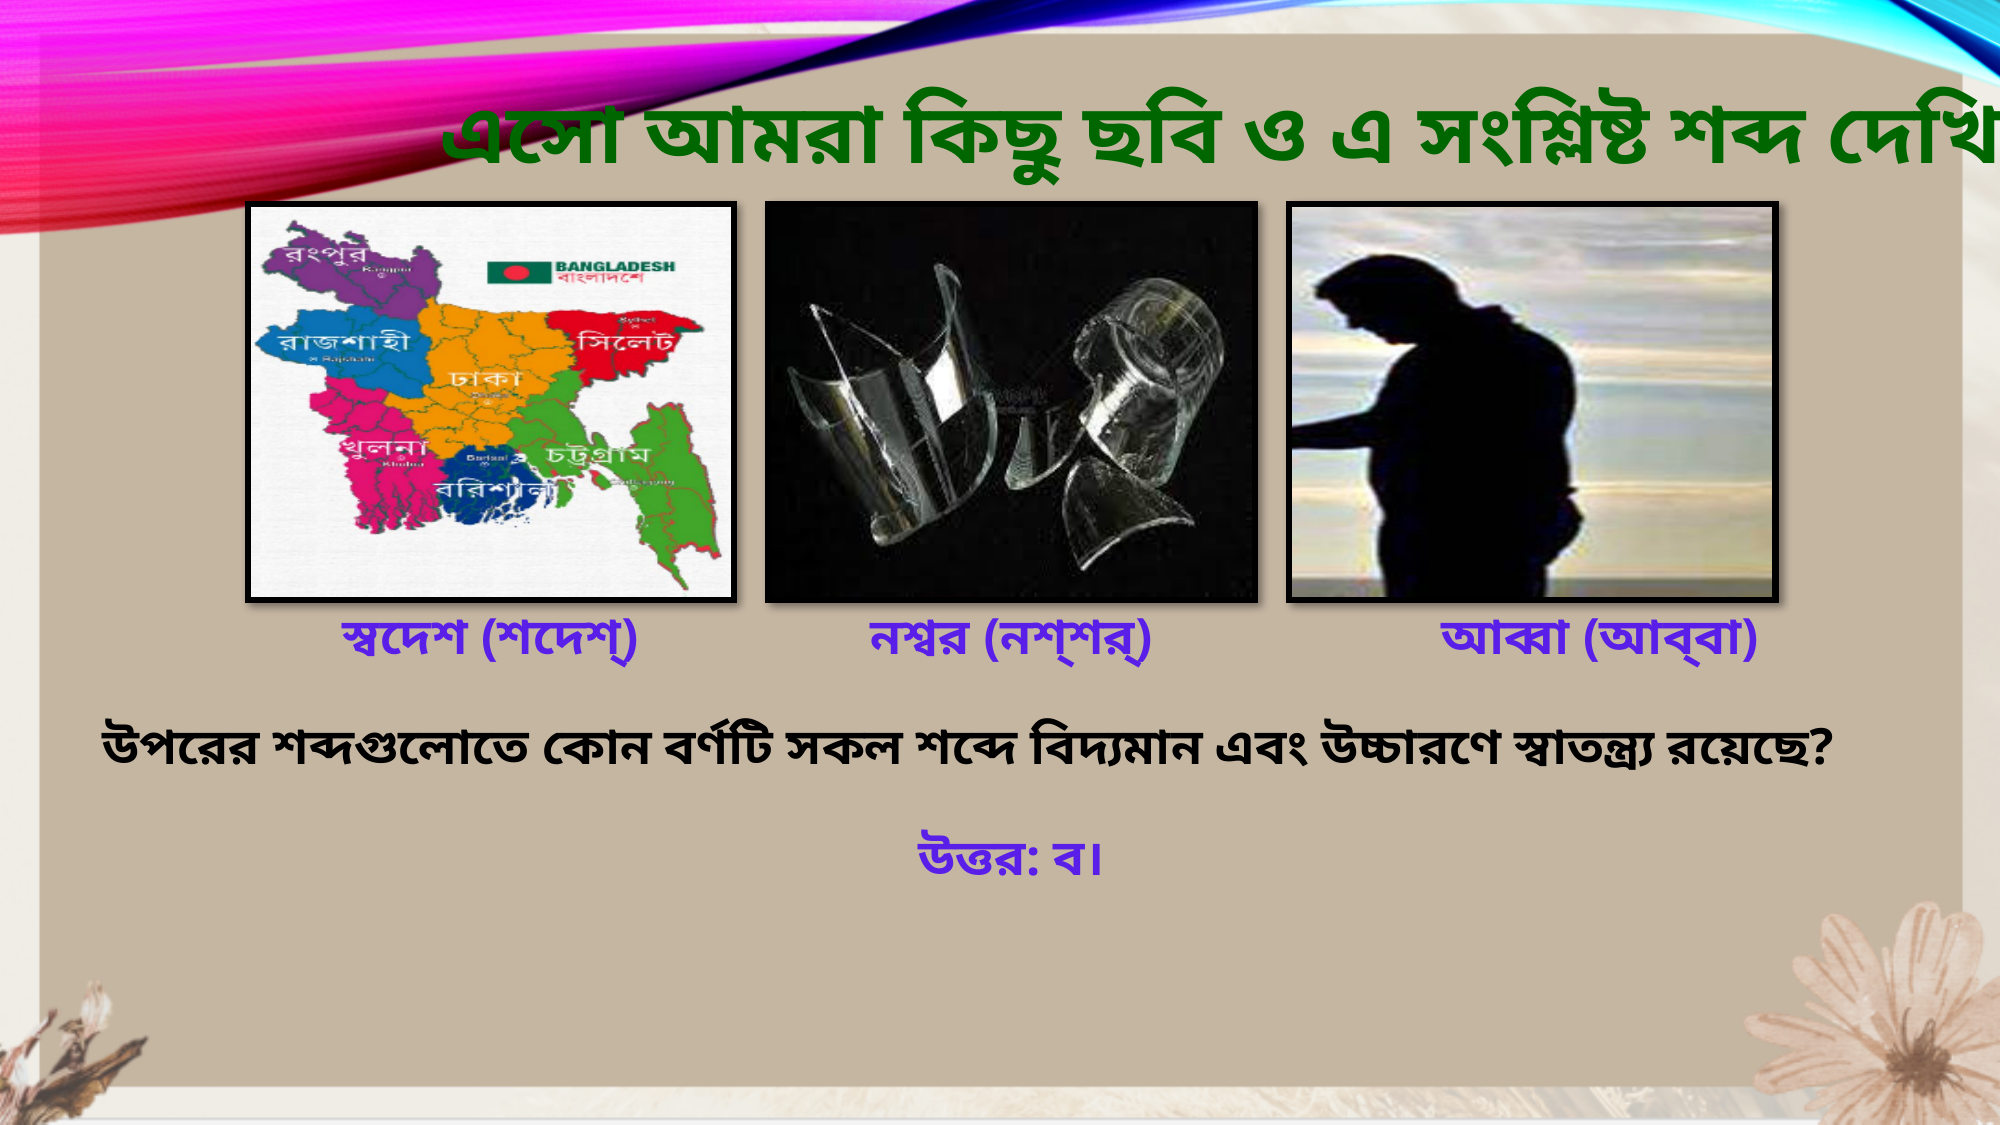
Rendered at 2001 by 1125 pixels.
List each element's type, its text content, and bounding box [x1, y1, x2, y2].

picture [1890, 0, 2000, 73]
text_box নশ্বর (নশ্‌শর্‌) [856, 607, 1168, 672]
picture [1910, 0, 2000, 45]
picture [0, 0, 2000, 237]
text_box উপরের শব্দগুলোতে কোন বর্ণটি সকল শব্দে বিদ্যমান এবং উচ্চারণে স্বাতন্ত্র্য রয়েছে? [87, 707, 1848, 783]
text_box স্বদেশ (শদেশ্‌) [328, 607, 654, 672]
text_box আব্বা (আব্‌বা) [1426, 606, 1774, 672]
text_box এসো আমরা কিছু ছবি ও এ সংশ্লিষ্ট শব্দ দেখি [425, 73, 2000, 188]
picture [250, 206, 732, 597]
text_box উত্তর: ব। [903, 817, 1120, 893]
picture [1292, 206, 1773, 597]
picture [770, 206, 1253, 597]
